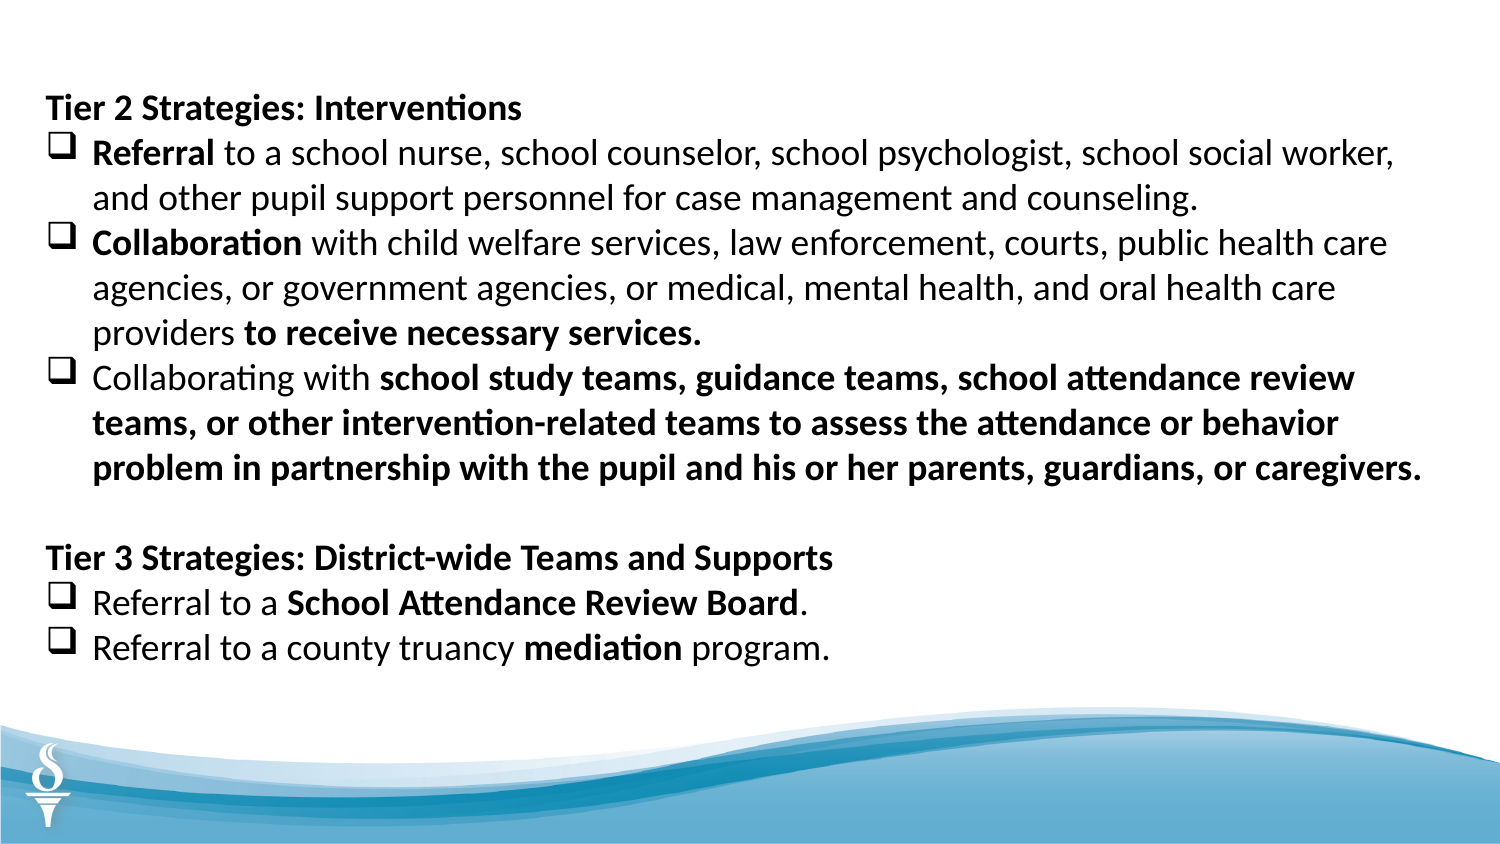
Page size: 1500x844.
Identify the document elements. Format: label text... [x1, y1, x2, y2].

picture [0, 0, 1500, 844]
text_box Tier 2 Strategies: Interventions Referral to a school nurse, school counselor, school psychologist, school social worker, and other pupil support personnel for case management and counseling. Collaboration with child welfare services, law enforcement, courts, public health care agencies, or government agencies, or medical, mental health, and oral health care providers to receive necessary services. Collaborating with school study teams, guidance teams, school attendance review teams, or other intervention-related teams to assess the attendance or behavior problem in partnership with the pupil and his or her parents, guardians, or caregivers. Tier 3 Strategies: District-wide Teams and Supports Referral to a School Attendance Review Board. Referral to a county truancy mediation program. [30, 75, 1461, 746]
